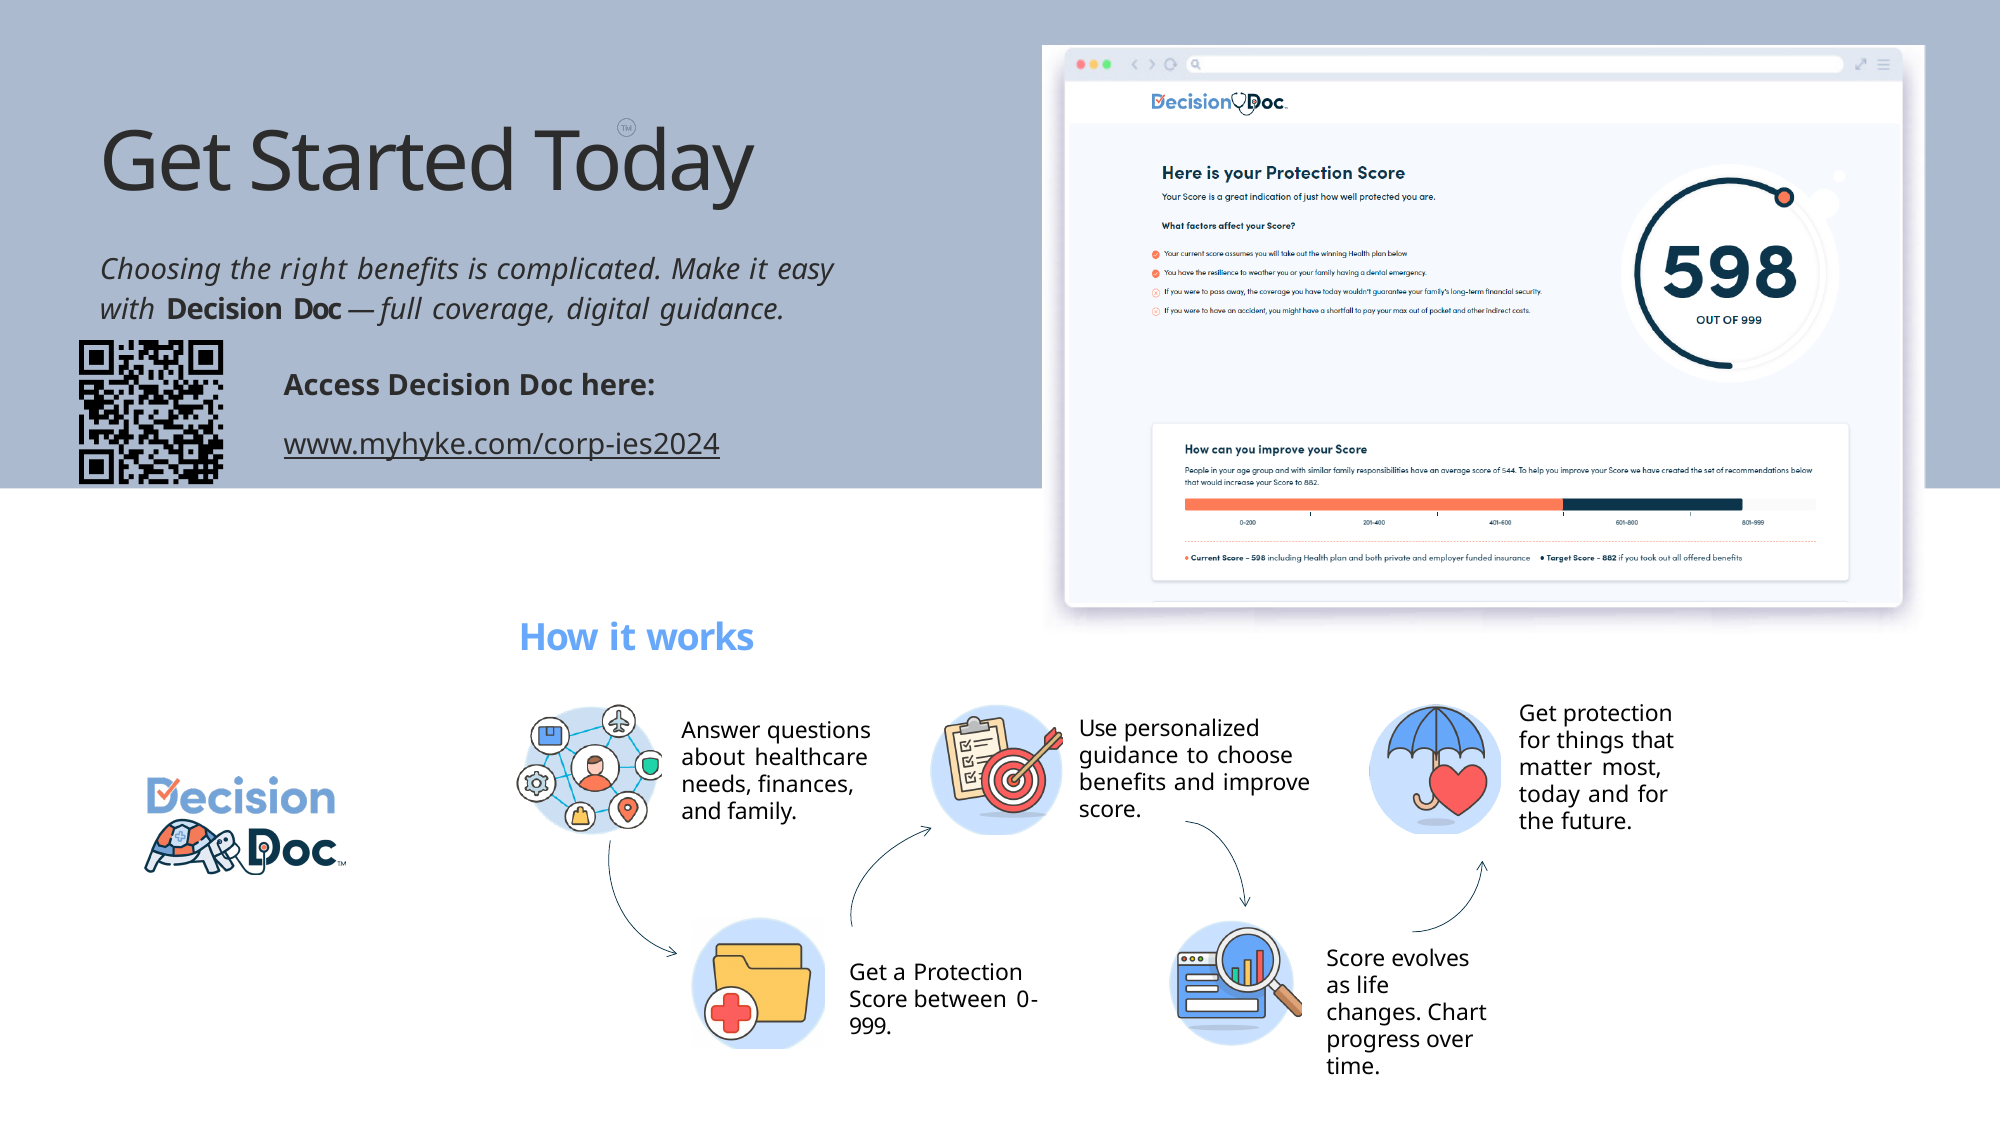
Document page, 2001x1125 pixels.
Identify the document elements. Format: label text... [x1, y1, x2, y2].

text_box Access Decision Doc here: www.myhyke.com/corp-ies2024 [281, 359, 1026, 465]
text_box How it works [516, 610, 869, 658]
text_box Get protection for things that matter most, today and for the future. [1516, 695, 1693, 834]
picture [1069, 84, 1900, 603]
text_box Answer questions about healthcare needs, finances, and family. [679, 712, 691, 825]
picture [144, 776, 346, 875]
text_box [666, 946, 677, 957]
text_box Score evolves as life changes. Chart progress over time. [1324, 1049, 1489, 1079]
text_box [608, 840, 677, 953]
text_box Get Started Today [98, 104, 768, 207]
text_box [691, 702, 1501, 1049]
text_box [1042, 45, 1926, 634]
picture [74, 335, 228, 489]
picture [615, 116, 638, 139]
text_box [0, 0, 2000, 489]
text_box Choosing the right benefits is complicated. Make it easy with Decision Doc — full coverage, digital guidance. [98, 244, 843, 326]
picture [516, 704, 662, 835]
